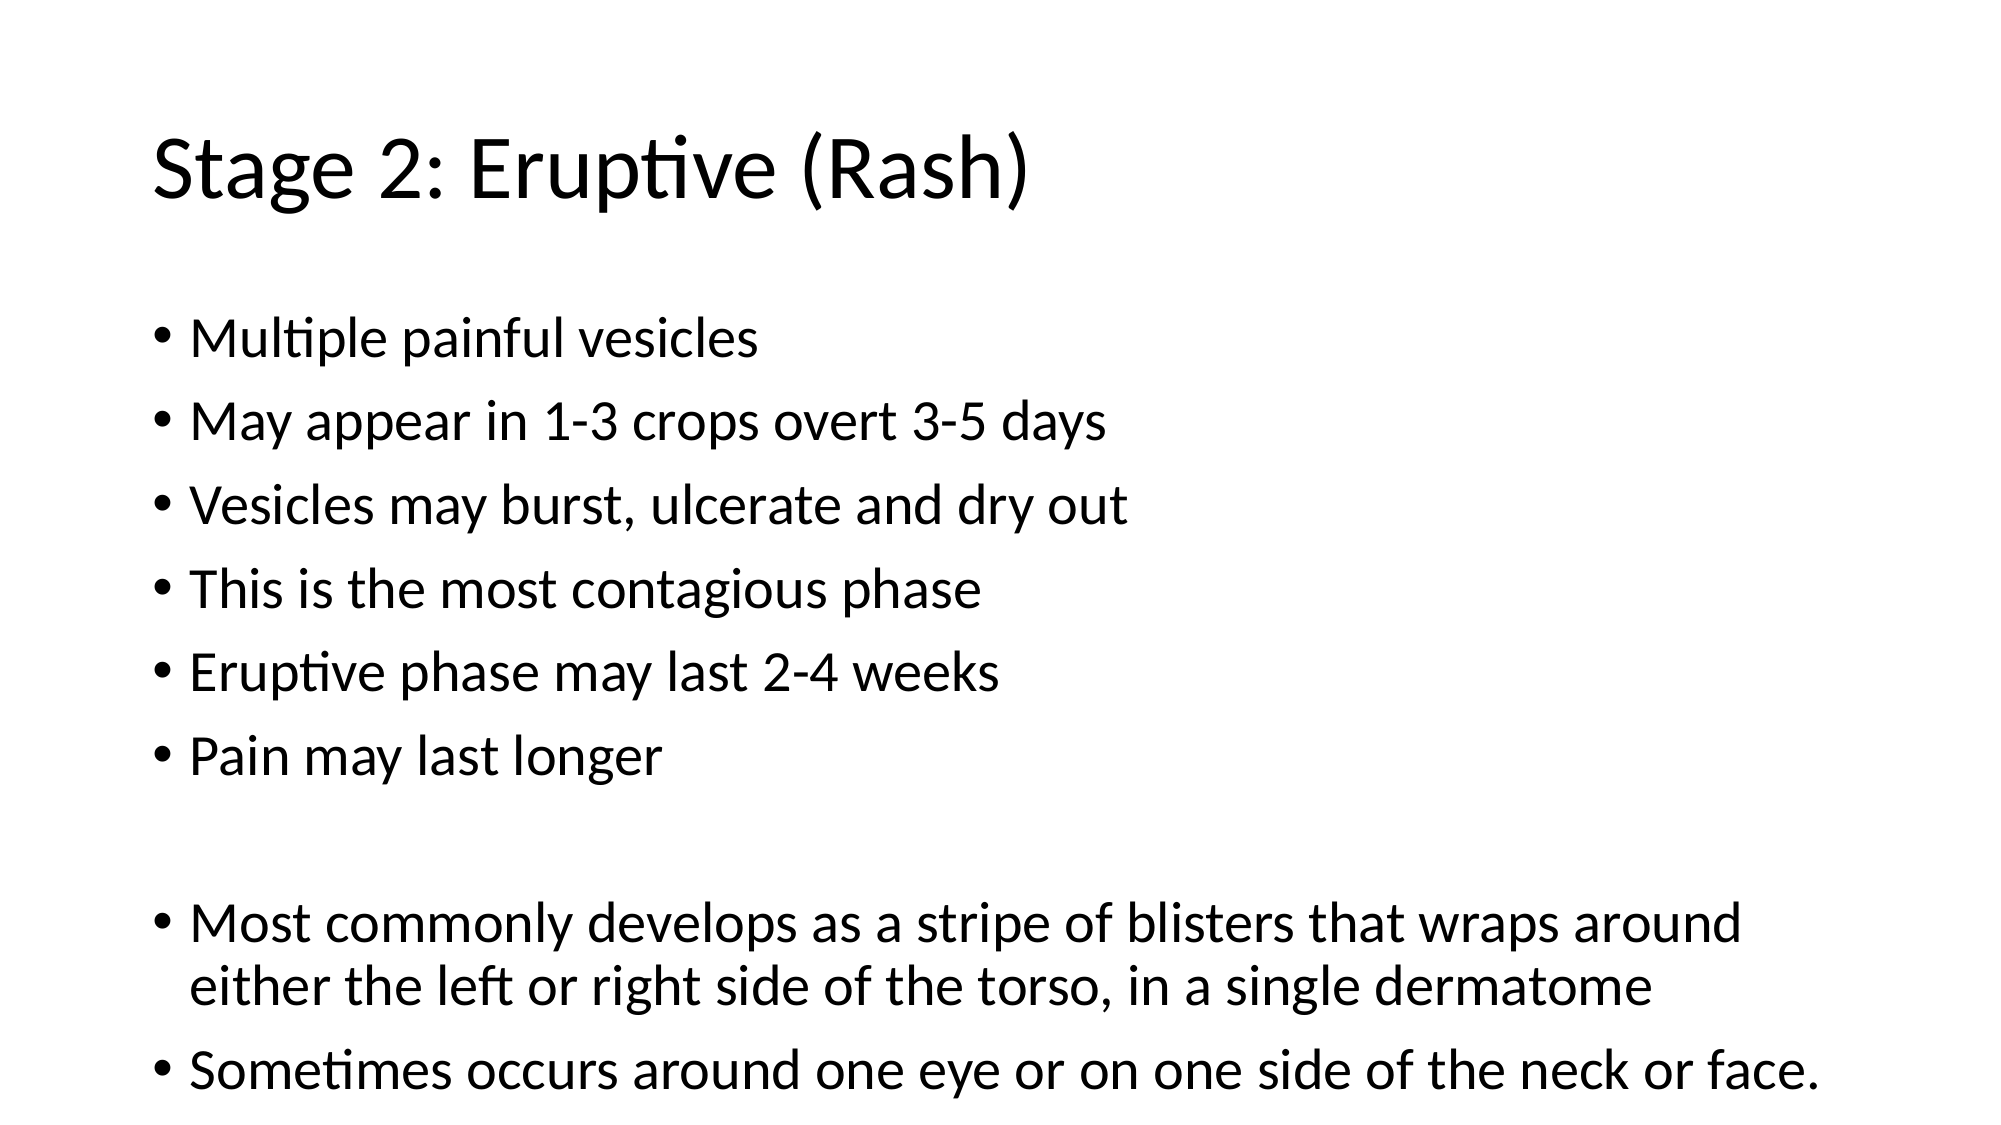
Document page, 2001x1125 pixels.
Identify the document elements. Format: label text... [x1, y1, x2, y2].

title Stage 2: Eruptive (Rash) [137, 59, 1863, 278]
list Multiple painful vesicles May appear in 1-3 crops overt 3-5 days Vesicles may burst, ulcerate and dry out This is the most contagious phase Eruptive phase may last 2-4 weeks Pain may last longer Most commonly develops as a stripe of blisters that wraps around either the left or right side of the torso, in a single dermatome Sometimes occurs around one eye or on one side of the neck or face. [137, 299, 1863, 1125]
